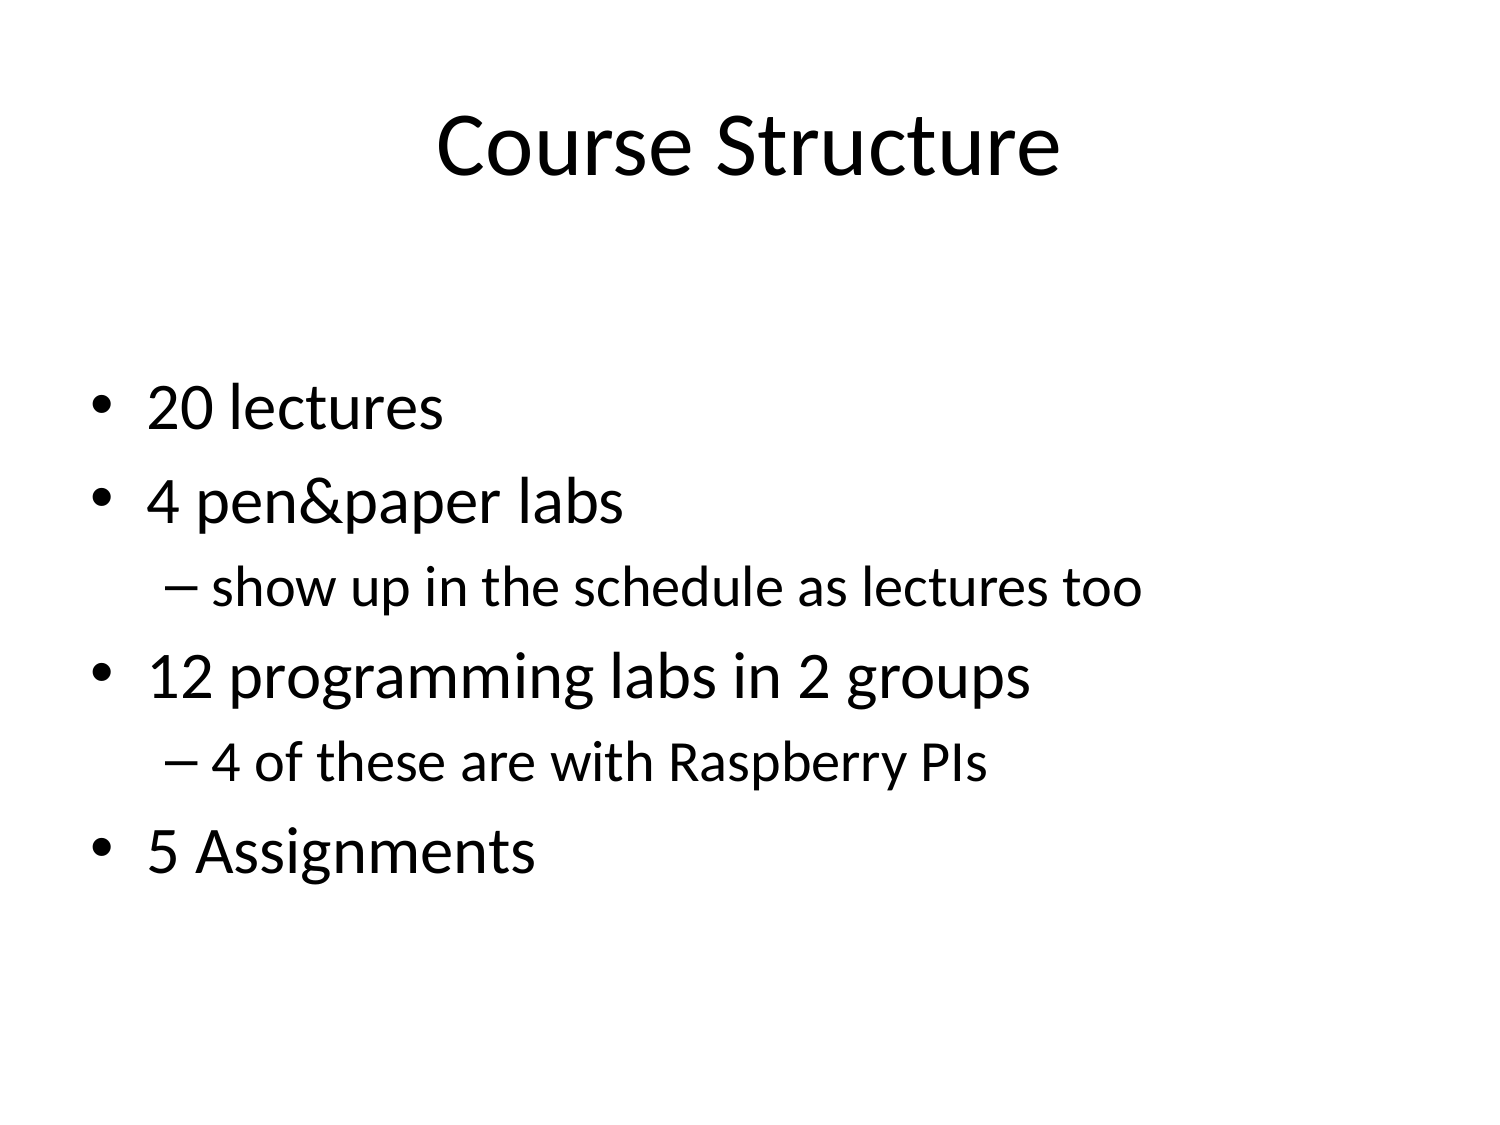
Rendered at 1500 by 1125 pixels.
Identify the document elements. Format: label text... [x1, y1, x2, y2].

list 20 lectures 4 pen&paper labs show up in the schedule as lectures too 12 programming labs in 2 groups 4 of these are with Raspberry PIs 5 Assignments [75, 262, 1425, 1005]
title Course Structure [75, 45, 1425, 233]
